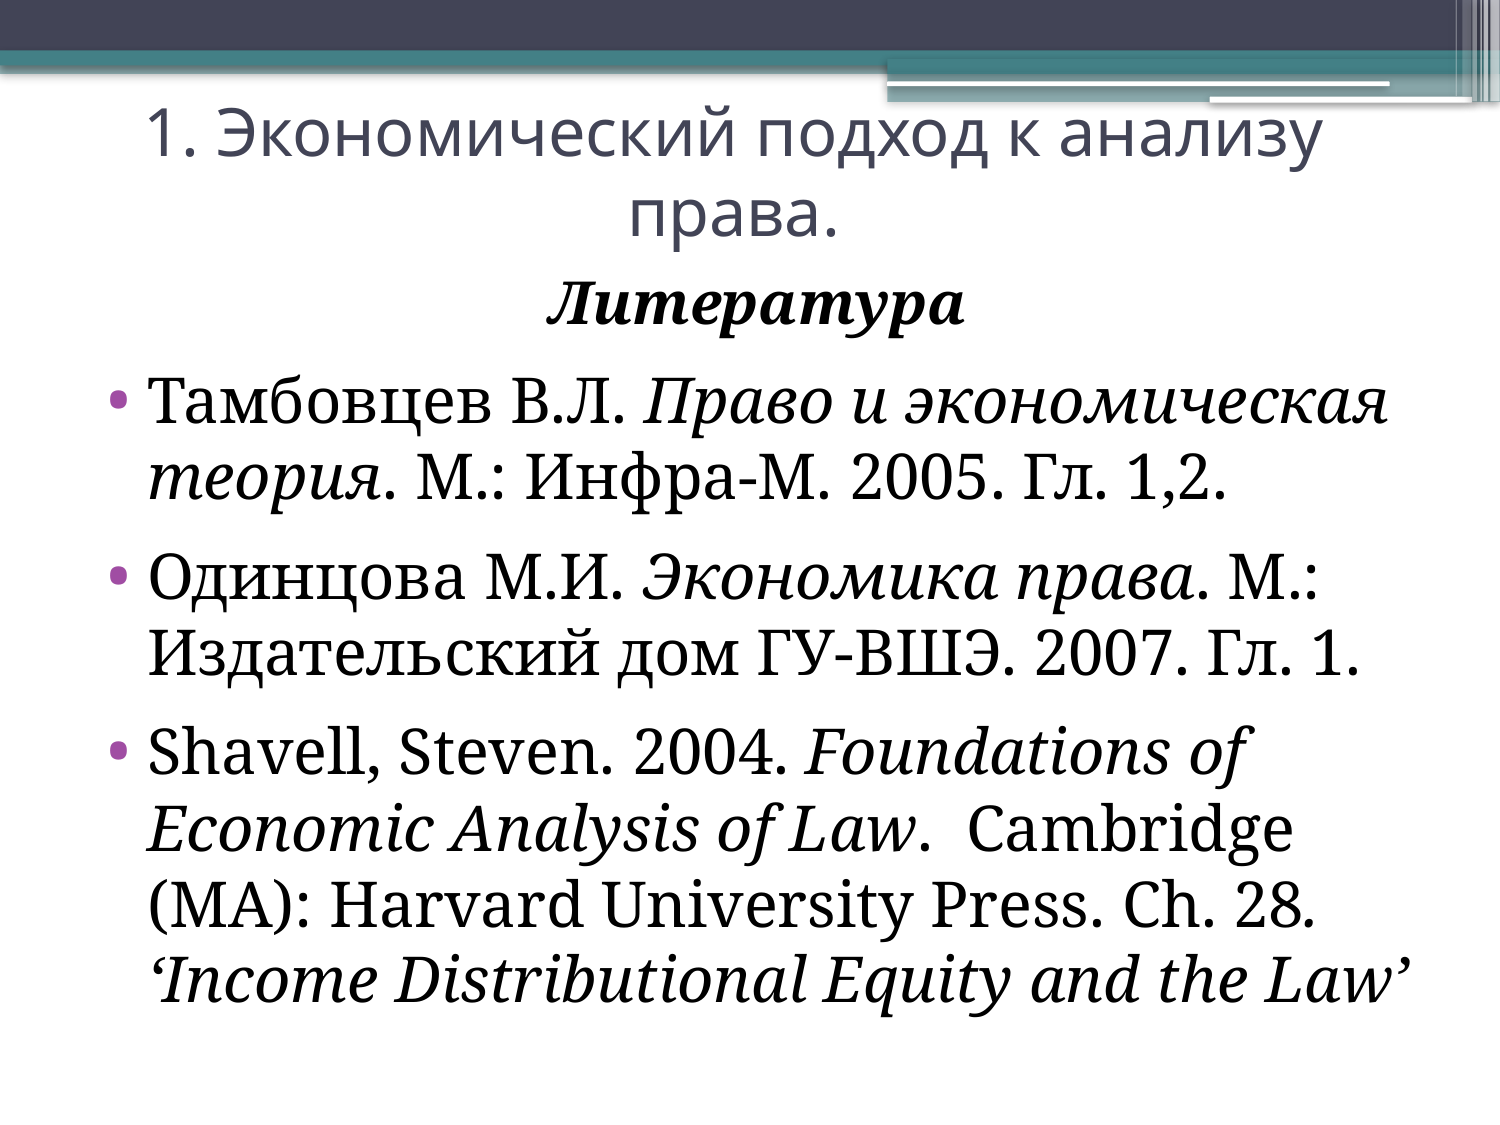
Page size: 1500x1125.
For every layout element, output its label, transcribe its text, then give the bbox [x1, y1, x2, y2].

title 1. Экономический подход к анализу права. [58, 82, 1409, 258]
list Литература Тамбовцев В.Л. Право и экономическая теория. М.: Инфра-М. 2005. Гл. 1,2. Одинцова М.И. Экономика права. М.: Издательский дом ГУ-ВШЭ. 2007. Гл. 1. Shavell, Steven. 2004. Foundations of Economic Analysis of Law. Cambridge (MA): Harvard University Press. Ch. 28. ‘Income Distributional Equity and the Law’ [74, 257, 1426, 1079]
